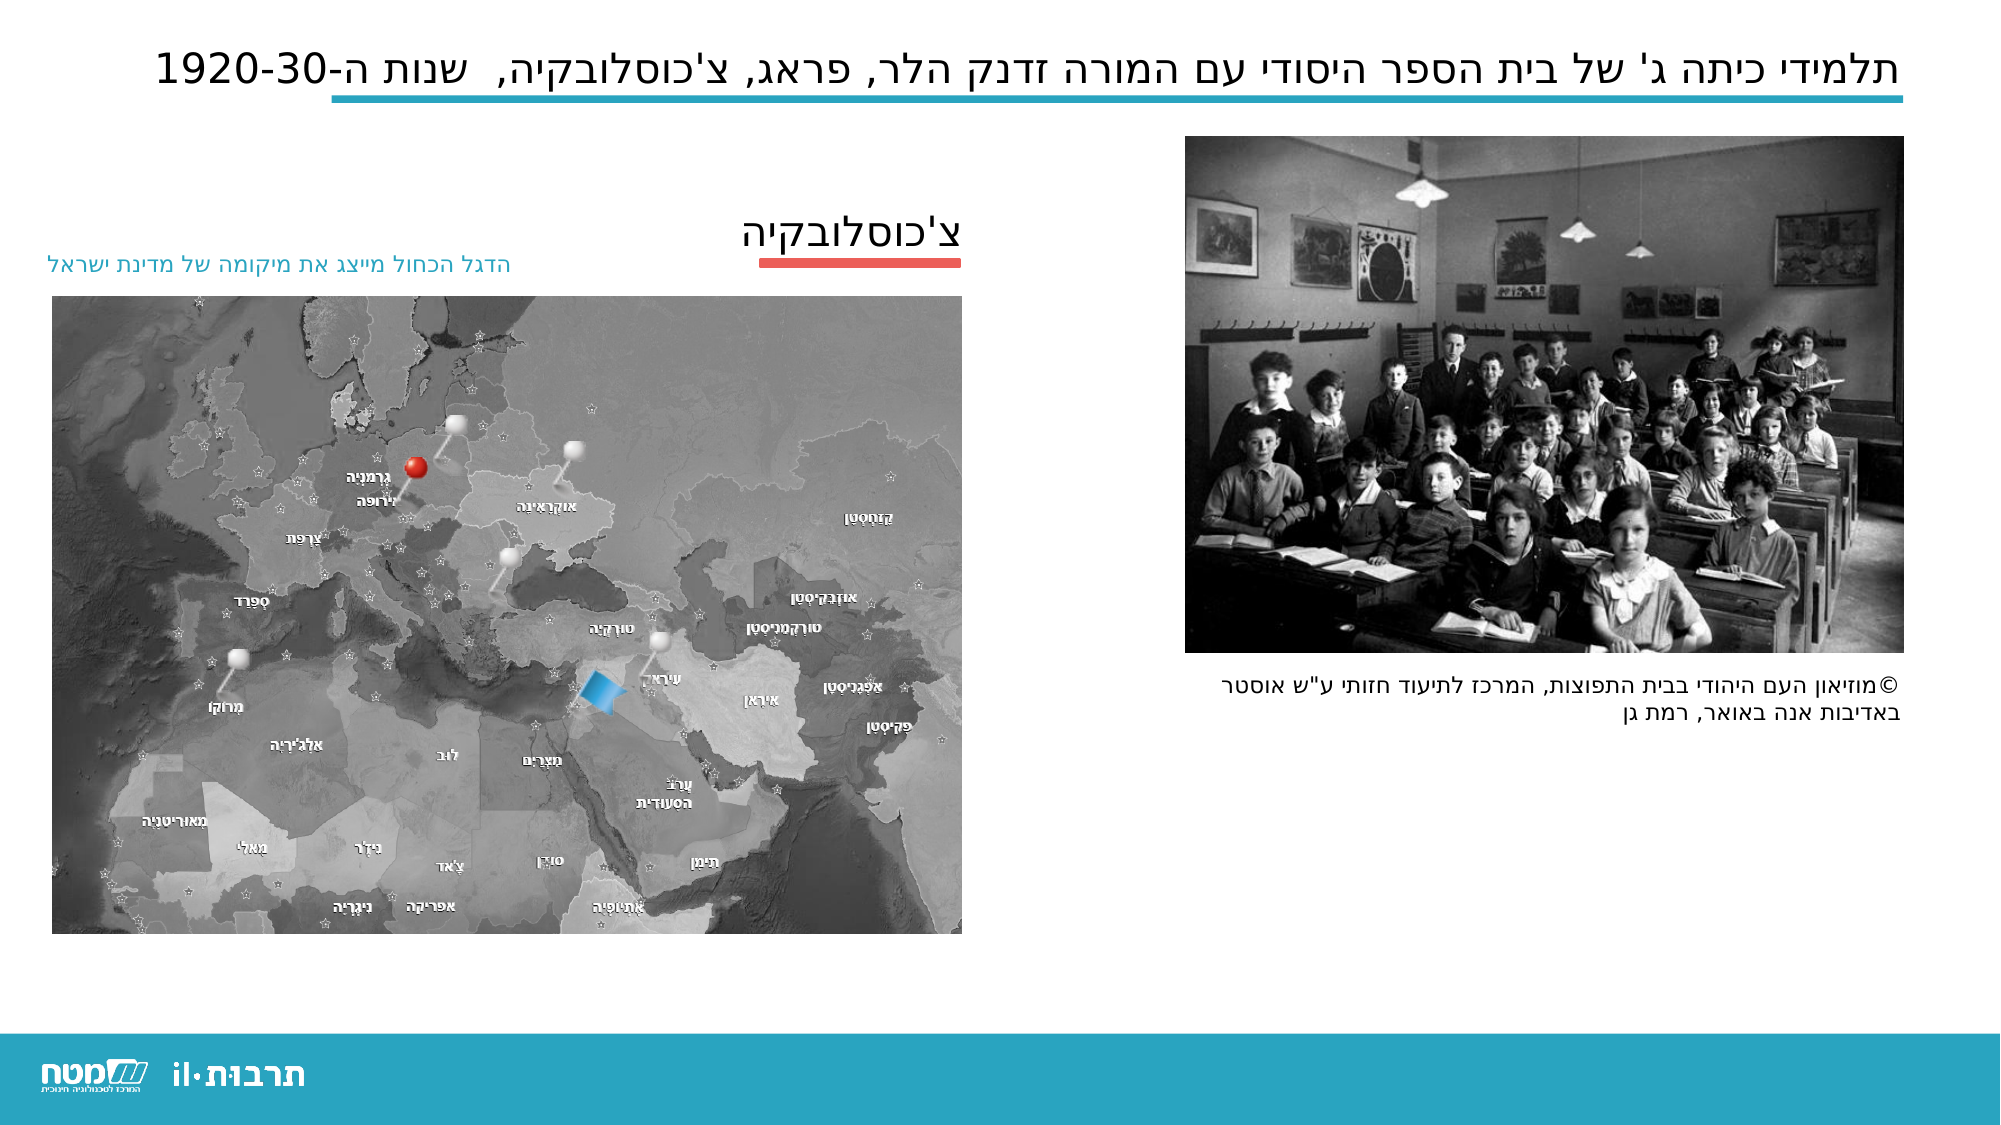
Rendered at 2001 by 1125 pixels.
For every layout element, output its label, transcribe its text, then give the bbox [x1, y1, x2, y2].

text_box [330, 99, 1904, 104]
text_box הדגל הכחול מייצג את מיקומה של מדינת ישראל [32, 241, 527, 285]
text_box ©מוזיאון העם היהודי בבית התפוצות, המרכז לתיעוד חזותי ע"ש אוסטר באדיבות אנה באואר, רמת גן [1098, 663, 1917, 733]
picture [174, 1061, 304, 1086]
picture [52, 295, 963, 935]
text_box צ'כוסלובקיה [377, 197, 978, 263]
text_box [759, 258, 961, 268]
picture [1185, 136, 1904, 653]
text_box תלמידי כיתה ג' של בית הספר היסודי עם המורה זדנק הלר, פראג, צ'כוסלובקיה, שנות ה-1920-30 [0, 34, 1917, 99]
picture [40, 1059, 149, 1093]
text_box [0, 1032, 2000, 1125]
